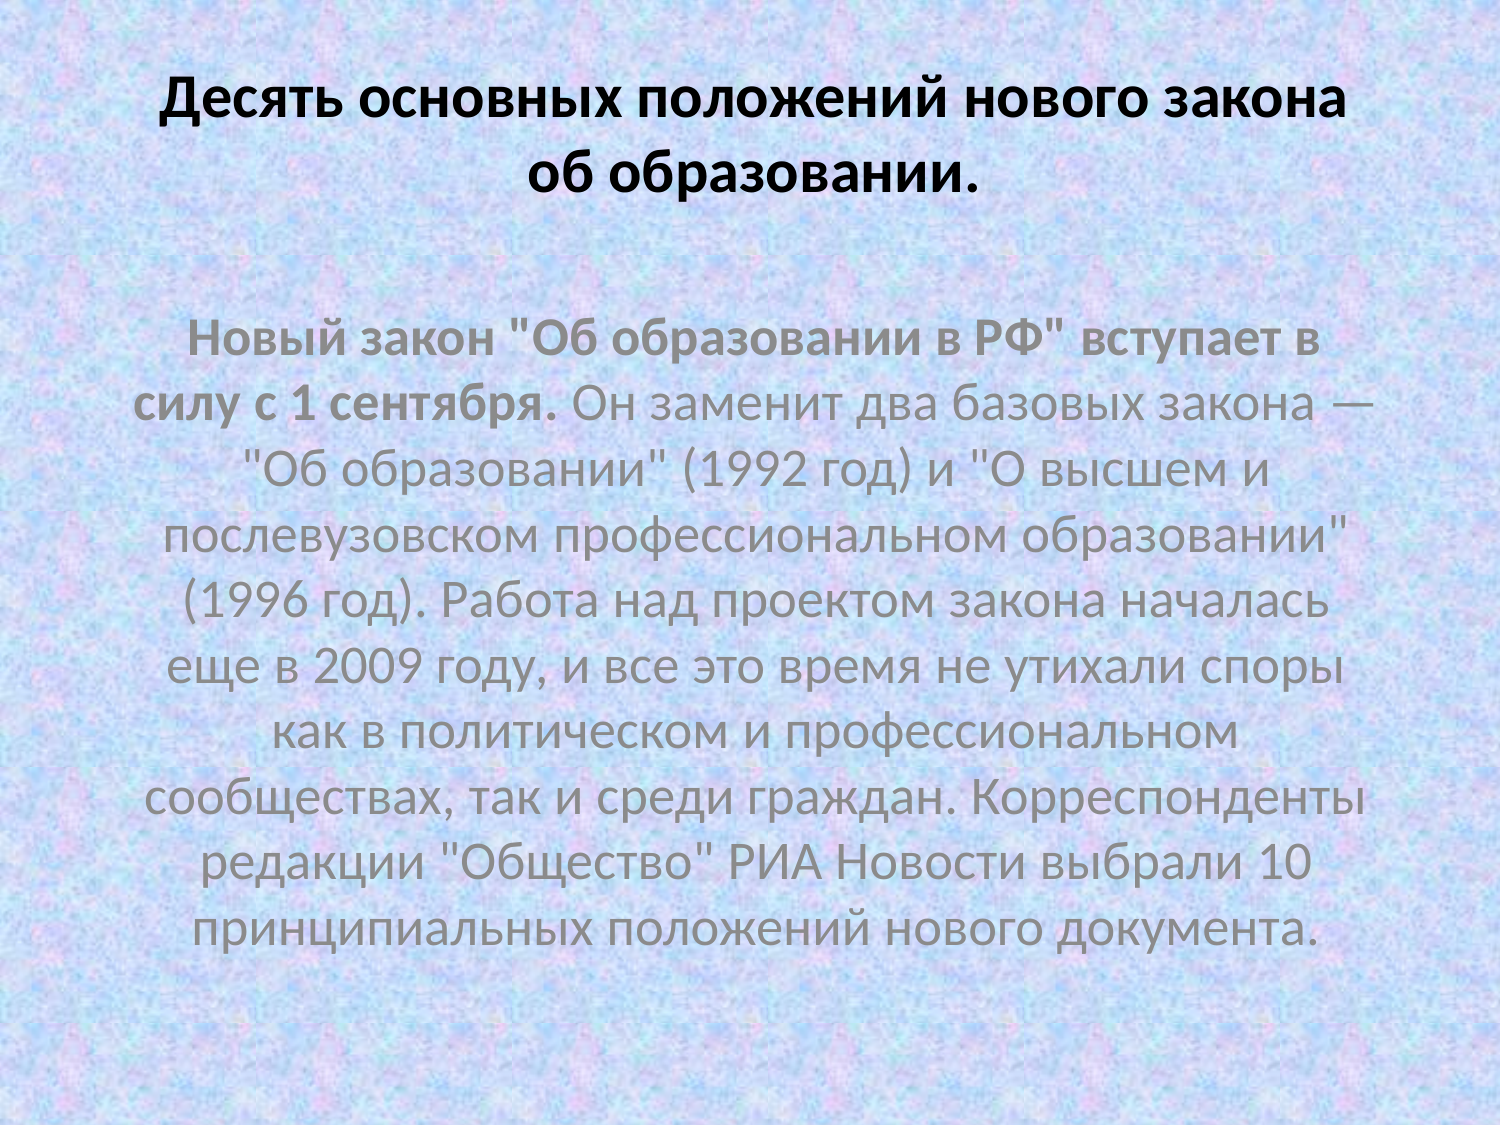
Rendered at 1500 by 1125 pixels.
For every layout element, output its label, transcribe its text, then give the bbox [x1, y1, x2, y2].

subtitle Новый закон "Об образовании в РФ" вступает в силу с 1 сентября. Он заменит два базовых закона — "Об образовании" (1992 год) и "О высшем и послевузовском профессиональном образовании" (1996 год). Работа над проектом закона началась еще в 2009 году, и все это время не утихали споры как в политическом и профессиональном сообществах, так и среди граждан. Корреспонденты редакции "Общество" РИА Новости выбрали 10 принципиальных положений нового документа. [117, 292, 1395, 1020]
title Десять основных положений нового закона об образовании. [117, 46, 1393, 288]
picture [0, 0, 1500, 1125]
